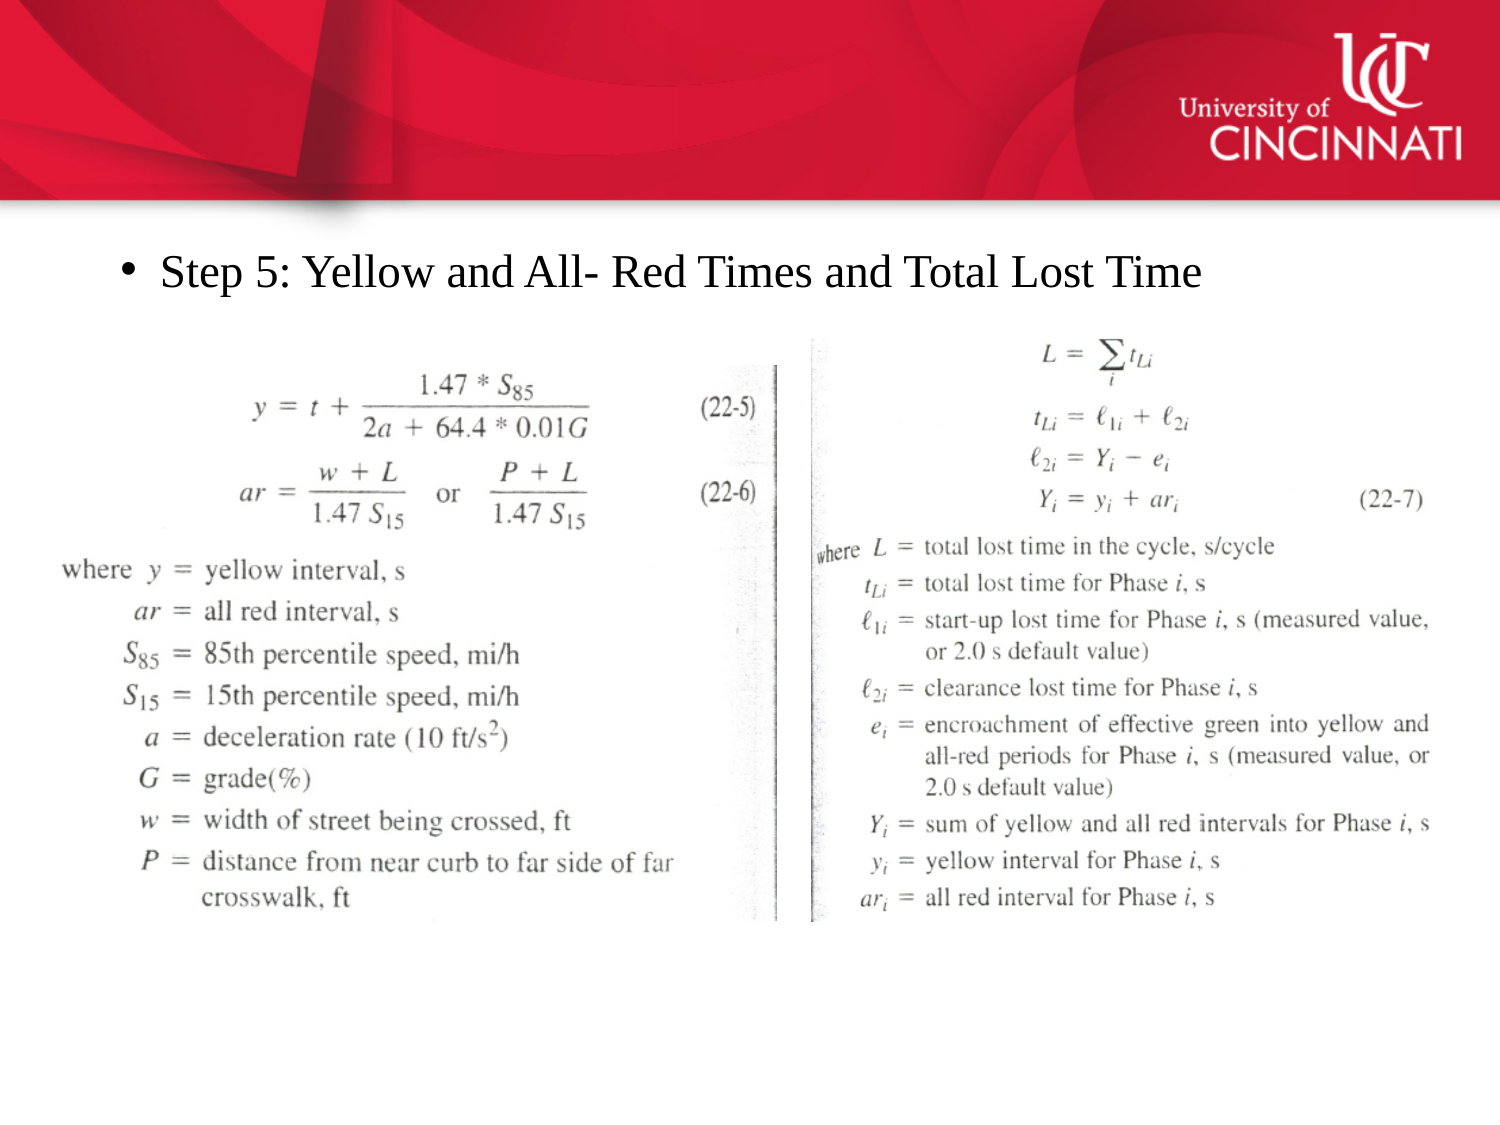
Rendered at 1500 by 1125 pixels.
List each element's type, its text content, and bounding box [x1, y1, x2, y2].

list Step 5: Yellow and All- Red Times and Total Lost Time [105, 232, 1456, 789]
picture [0, 0, 1500, 1125]
